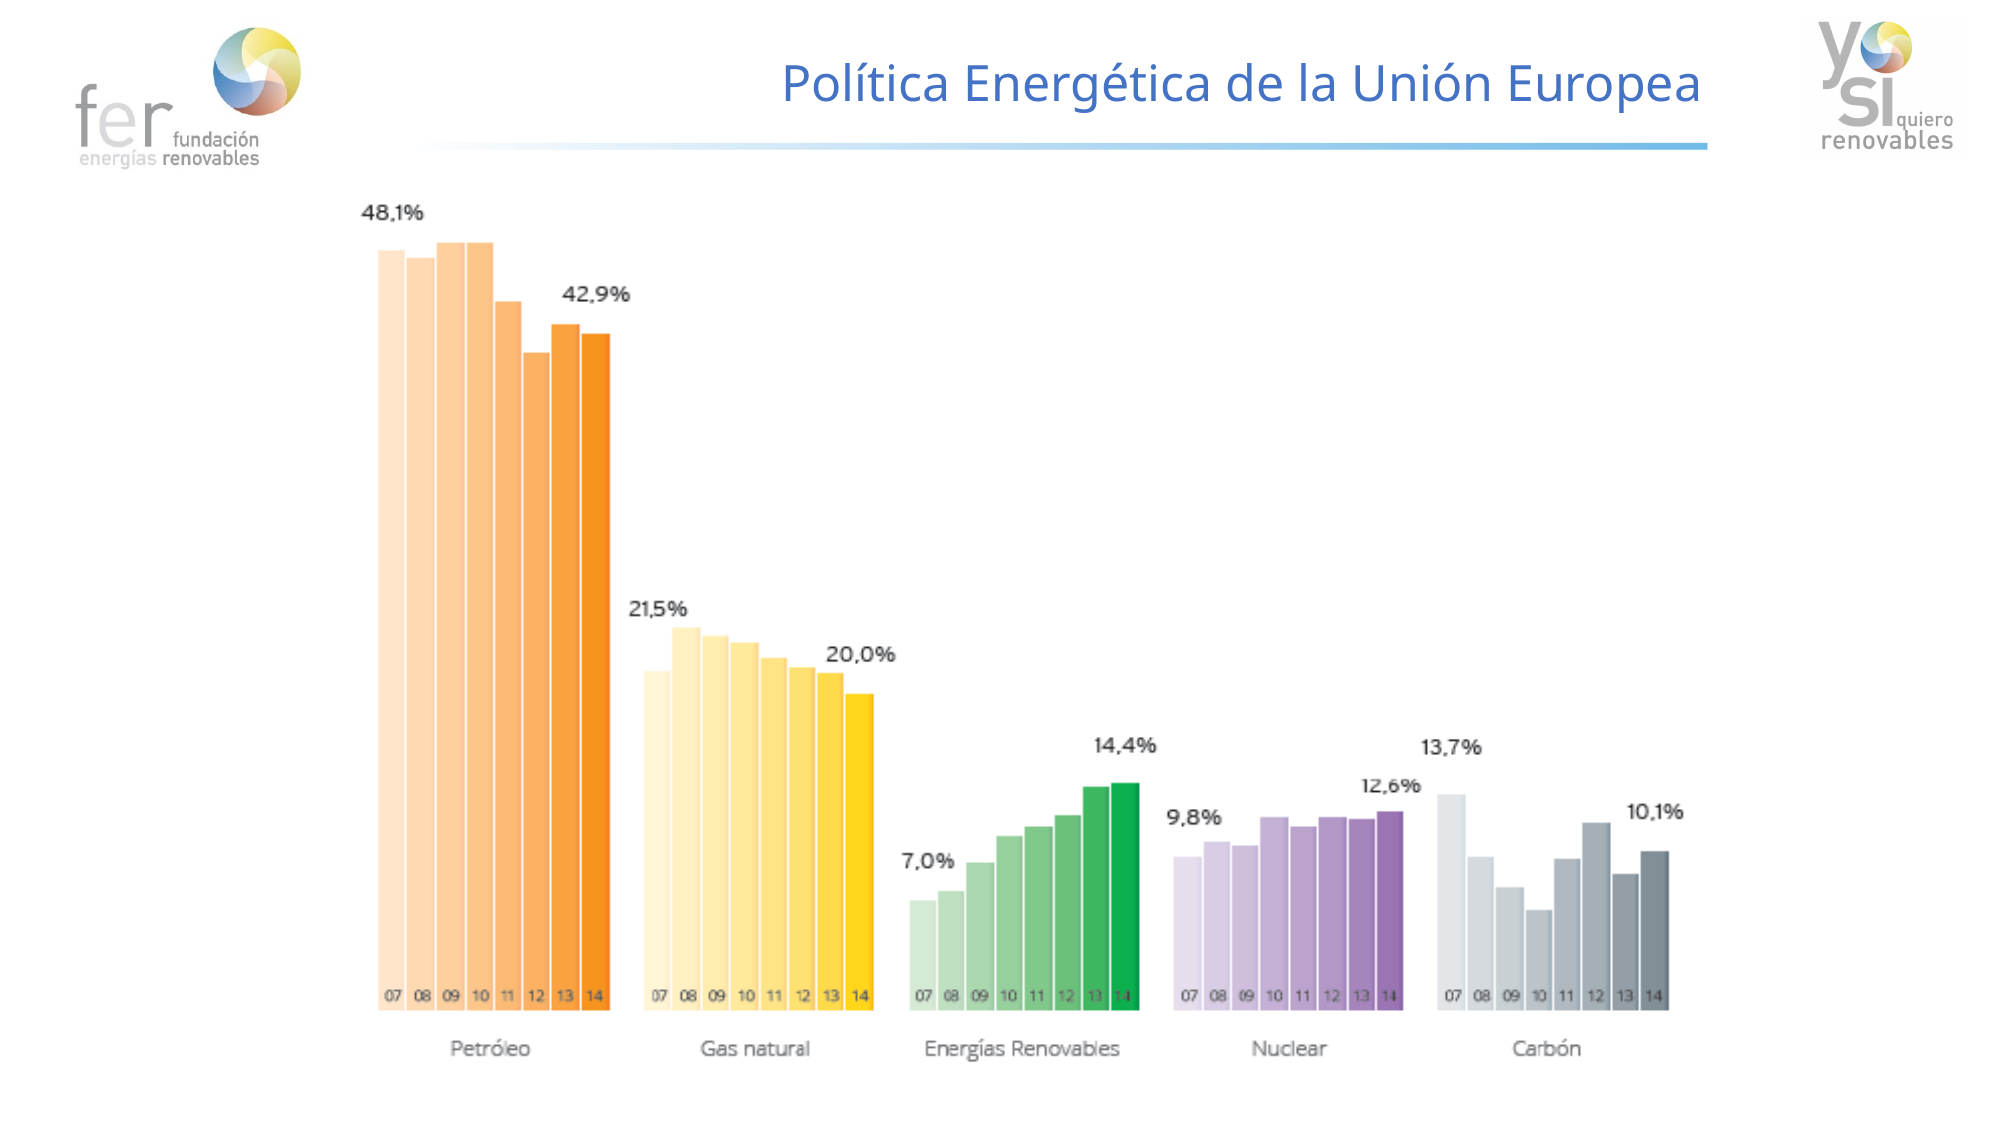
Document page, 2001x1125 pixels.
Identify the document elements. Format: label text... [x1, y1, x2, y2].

picture [252, 192, 1754, 1079]
picture [1799, 16, 1969, 155]
text_box Política Energética de la Unión Europea [356, 43, 1718, 119]
picture [412, 119, 1754, 191]
picture [59, 18, 312, 179]
